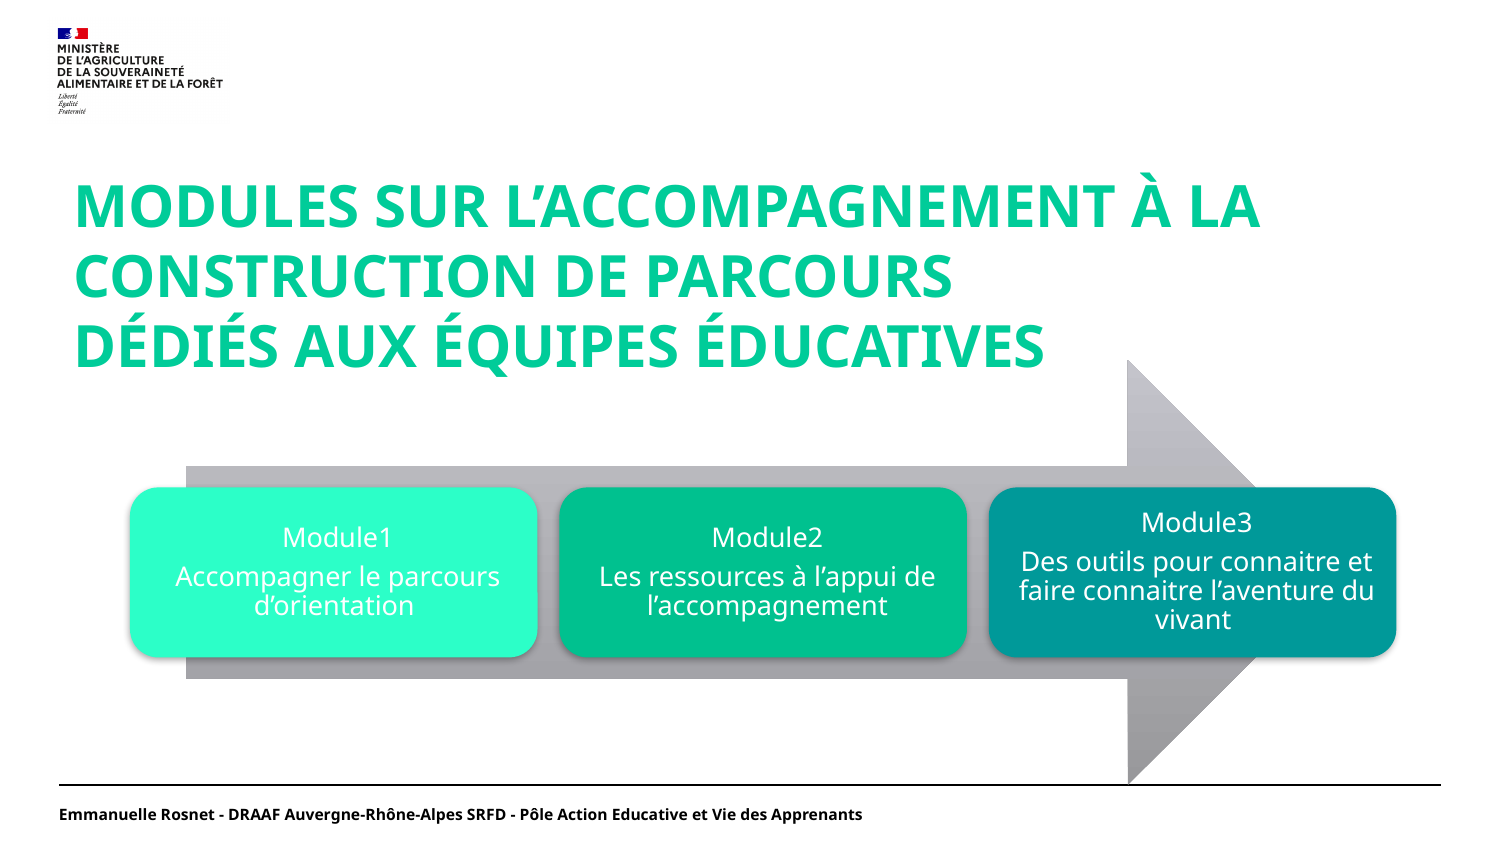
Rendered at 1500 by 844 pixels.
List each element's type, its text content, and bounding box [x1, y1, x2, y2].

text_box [83, 359, 1443, 786]
footer Emmanuelle Rosnet - DRAAF Auvergne-Rhône-Alpes SRFD - Pôle Action Educative et Vie des Apprenants [59, 784, 1028, 844]
text_box Modules sur l’accompagnement à la construction de parcours dédiés aux équipes éducatives [57, 160, 1451, 389]
picture [47, 17, 230, 124]
